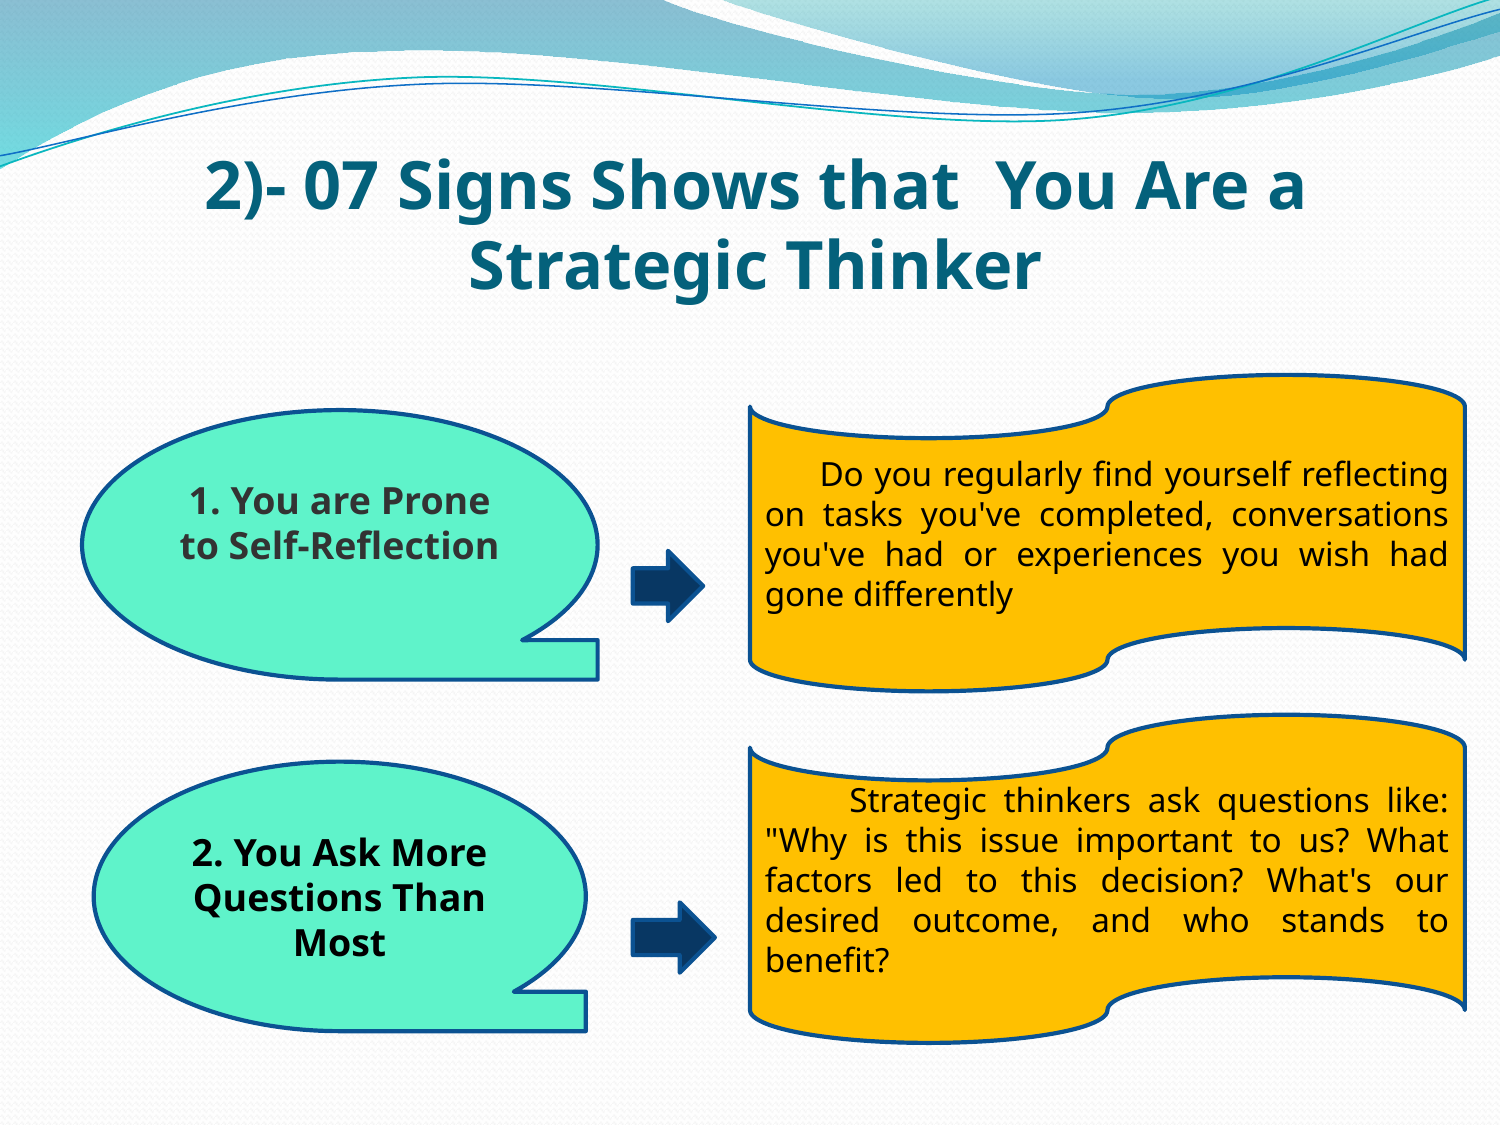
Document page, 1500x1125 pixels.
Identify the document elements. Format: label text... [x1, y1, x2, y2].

title 2)- 07 Signs Shows that You Are a Strategic Thinker [75, 115, 1438, 303]
text_box Do you regularly find yourself reflecting on tasks you've completed, conversations you've had or experiences you wish had gone differently [747, 372, 1467, 694]
text_box [630, 900, 717, 975]
text_box 1. You are Prone to Self-Reflection [79, 407, 600, 682]
text_box Strategic thinkers ask questions like: "Why is this issue important to us? What factors led to this decision? What's our desired outcome, and who stands to benefit? [747, 712, 1467, 1046]
text_box 2. You Ask More Questions Than Most [91, 759, 588, 1034]
text_box [630, 548, 706, 624]
